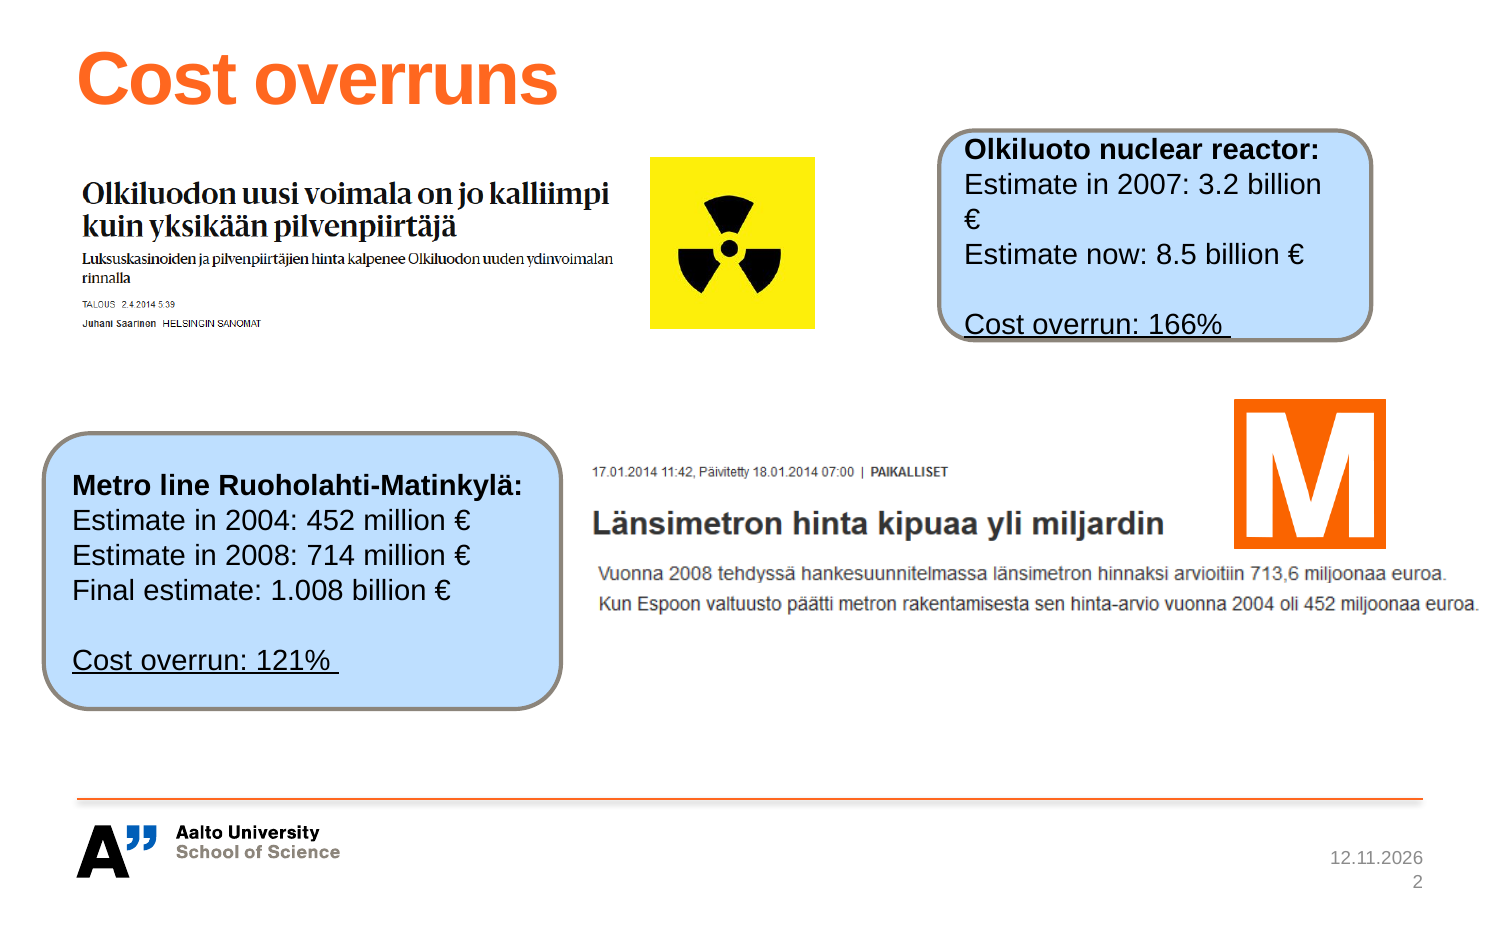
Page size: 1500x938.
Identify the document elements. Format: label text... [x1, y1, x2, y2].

picture [58, 161, 633, 341]
text_box Olkiluoto nuclear reactor: Estimate in 2007: 3.2 billion € Estimate now: 8.5 billion € Cost overrun: 166% [937, 128, 1374, 343]
picture [650, 156, 816, 329]
picture [582, 399, 1484, 623]
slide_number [829, 844, 1424, 870]
title Cost overruns [76, 43, 1424, 207]
text_box Metro line Ruoholahti-Matinkylä: Estimate in 2004: 452 million € Estimate in 2008: 714 million € Final estimate: 1.008 billion € Cost overrun: 121% [41, 431, 564, 712]
slide_number 2 [829, 870, 1424, 893]
